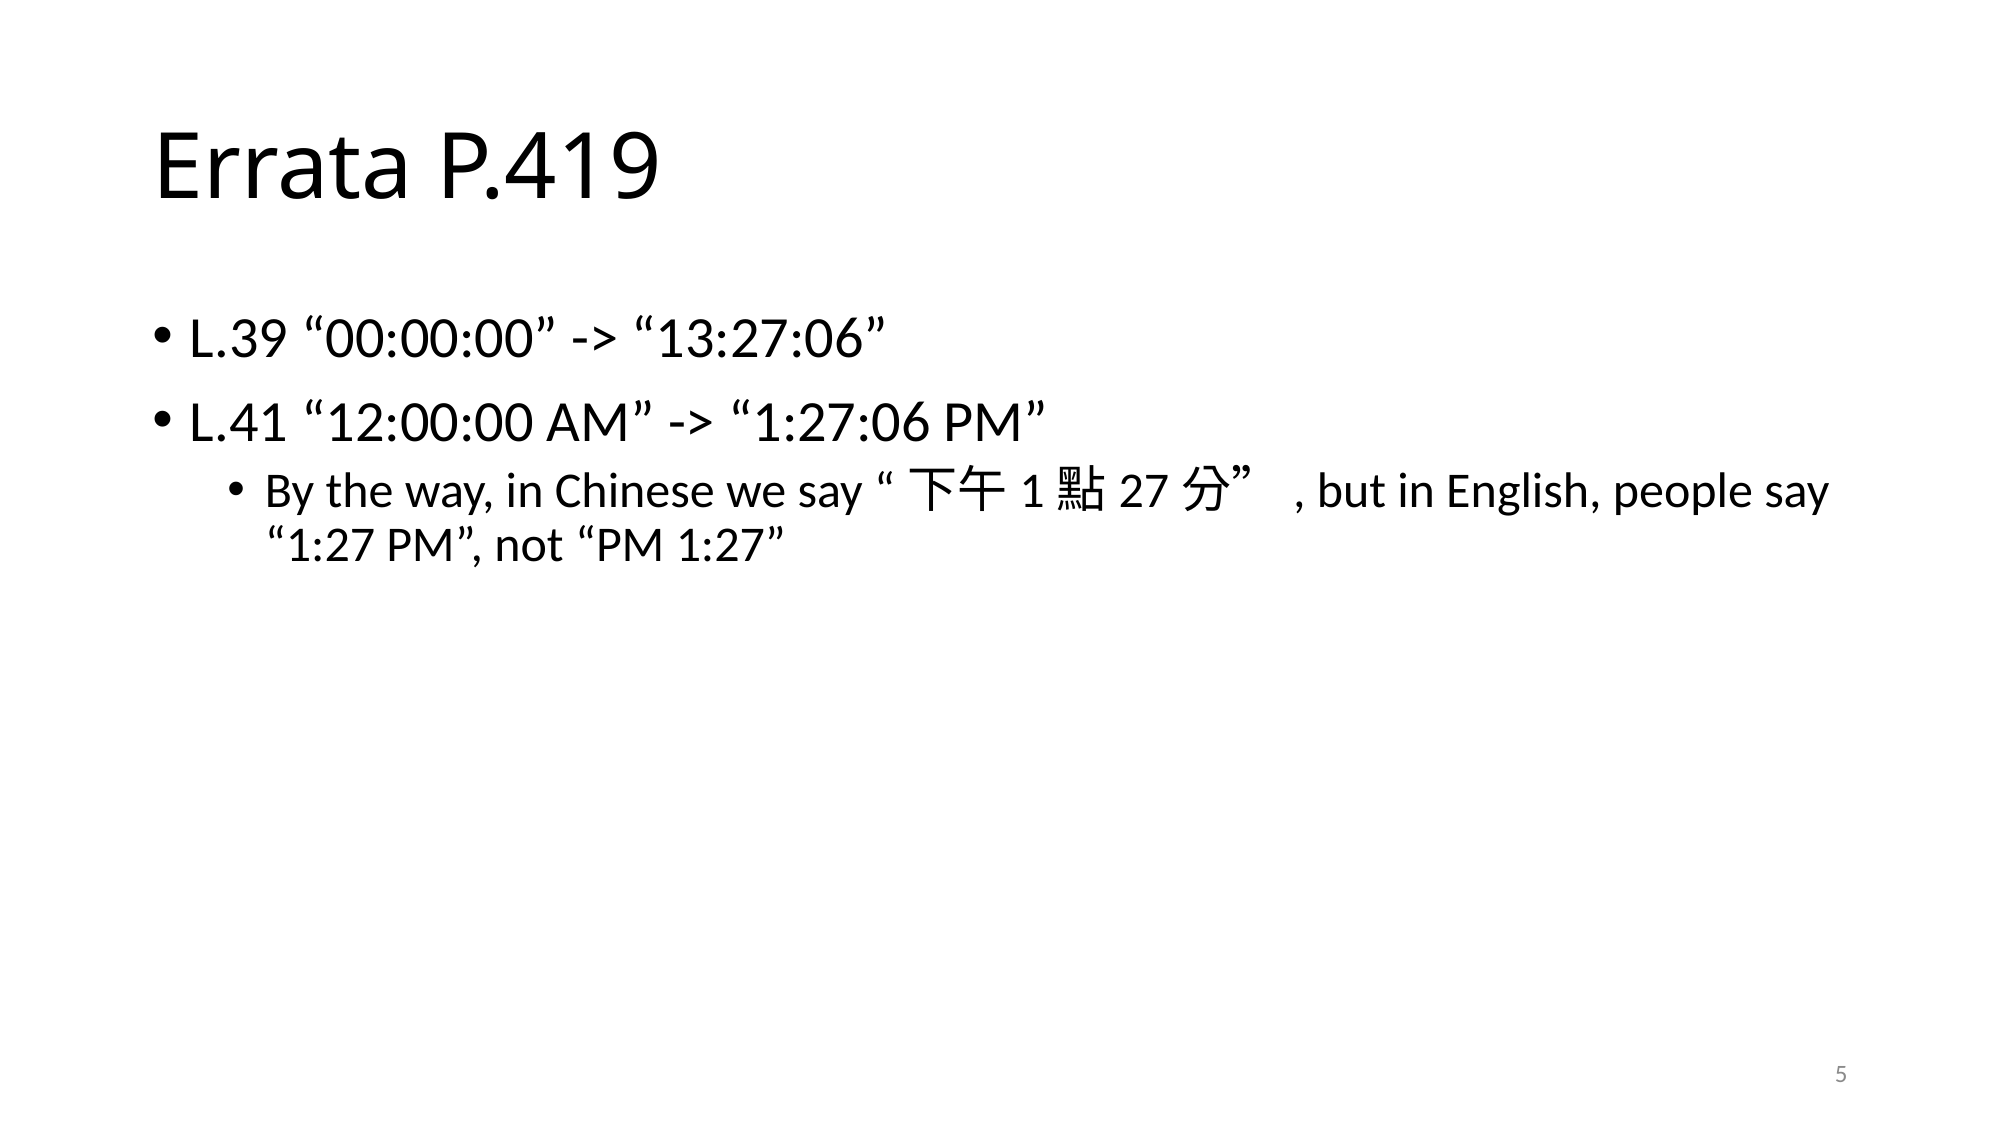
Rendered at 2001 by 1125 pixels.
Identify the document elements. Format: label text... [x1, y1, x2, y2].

slide_number 5 [1412, 1042, 1863, 1103]
title Errata P.419 [137, 59, 1863, 278]
list L.39 “00:00:00” -> “13:27:06” L.41 “12:00:00 AM” -> “1:27:06 PM” By the way, in Chinese we say “下午1點27分”, but in English, people say “1:27 PM”, not “PM 1:27” [137, 299, 1863, 1014]
